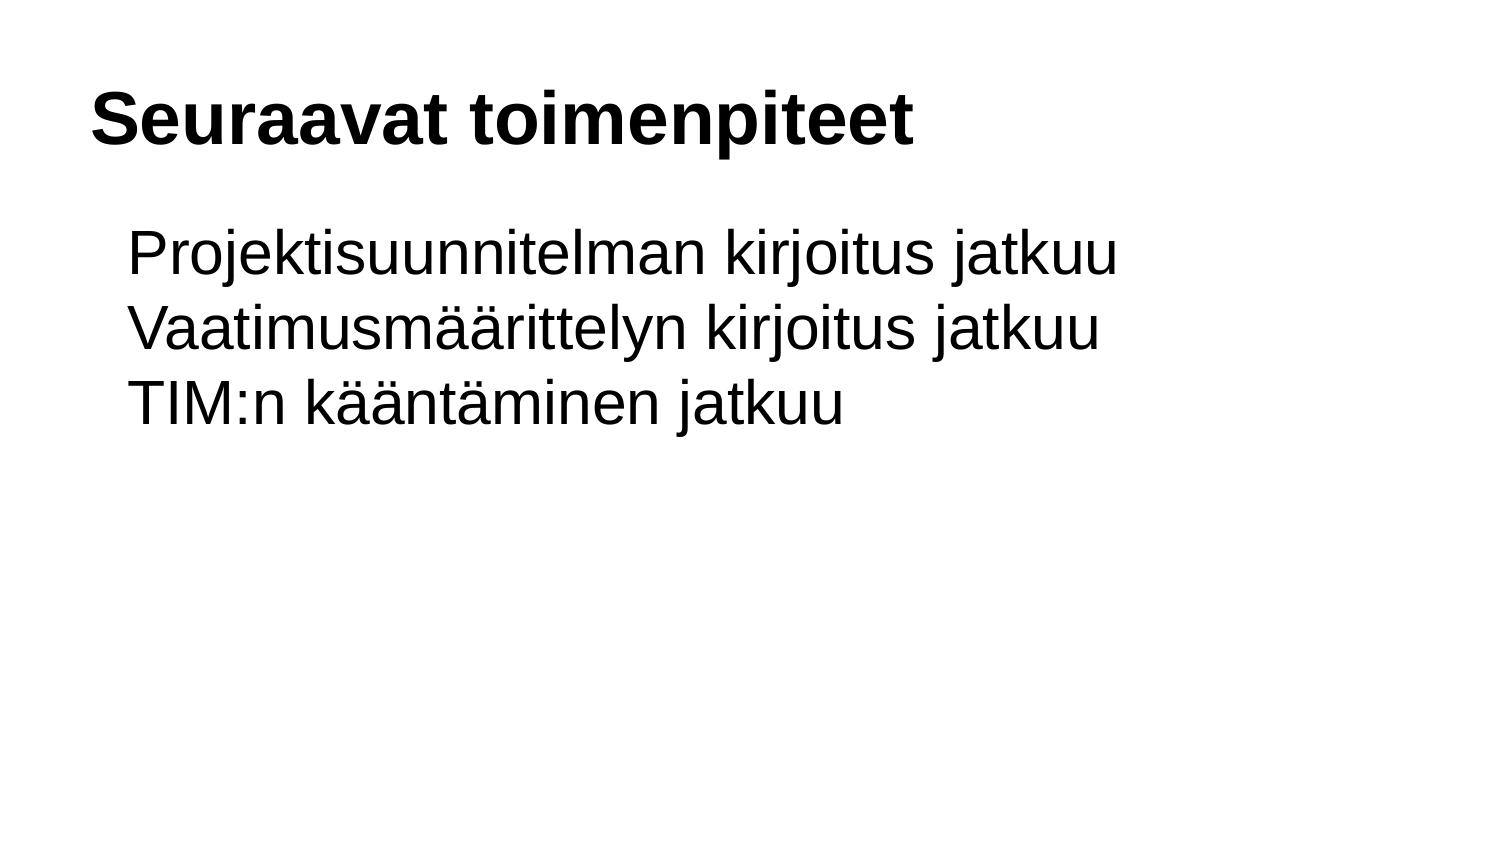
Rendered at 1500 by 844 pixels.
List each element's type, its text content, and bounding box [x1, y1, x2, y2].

list Projektisuunnitelman kirjoitus jatkuu Vaatimusmäärittelyn kirjoitus jatkuu TIM:n kääntäminen jatkuu [75, 196, 1425, 808]
title Seuraavat toimenpiteet [75, 33, 1425, 175]
